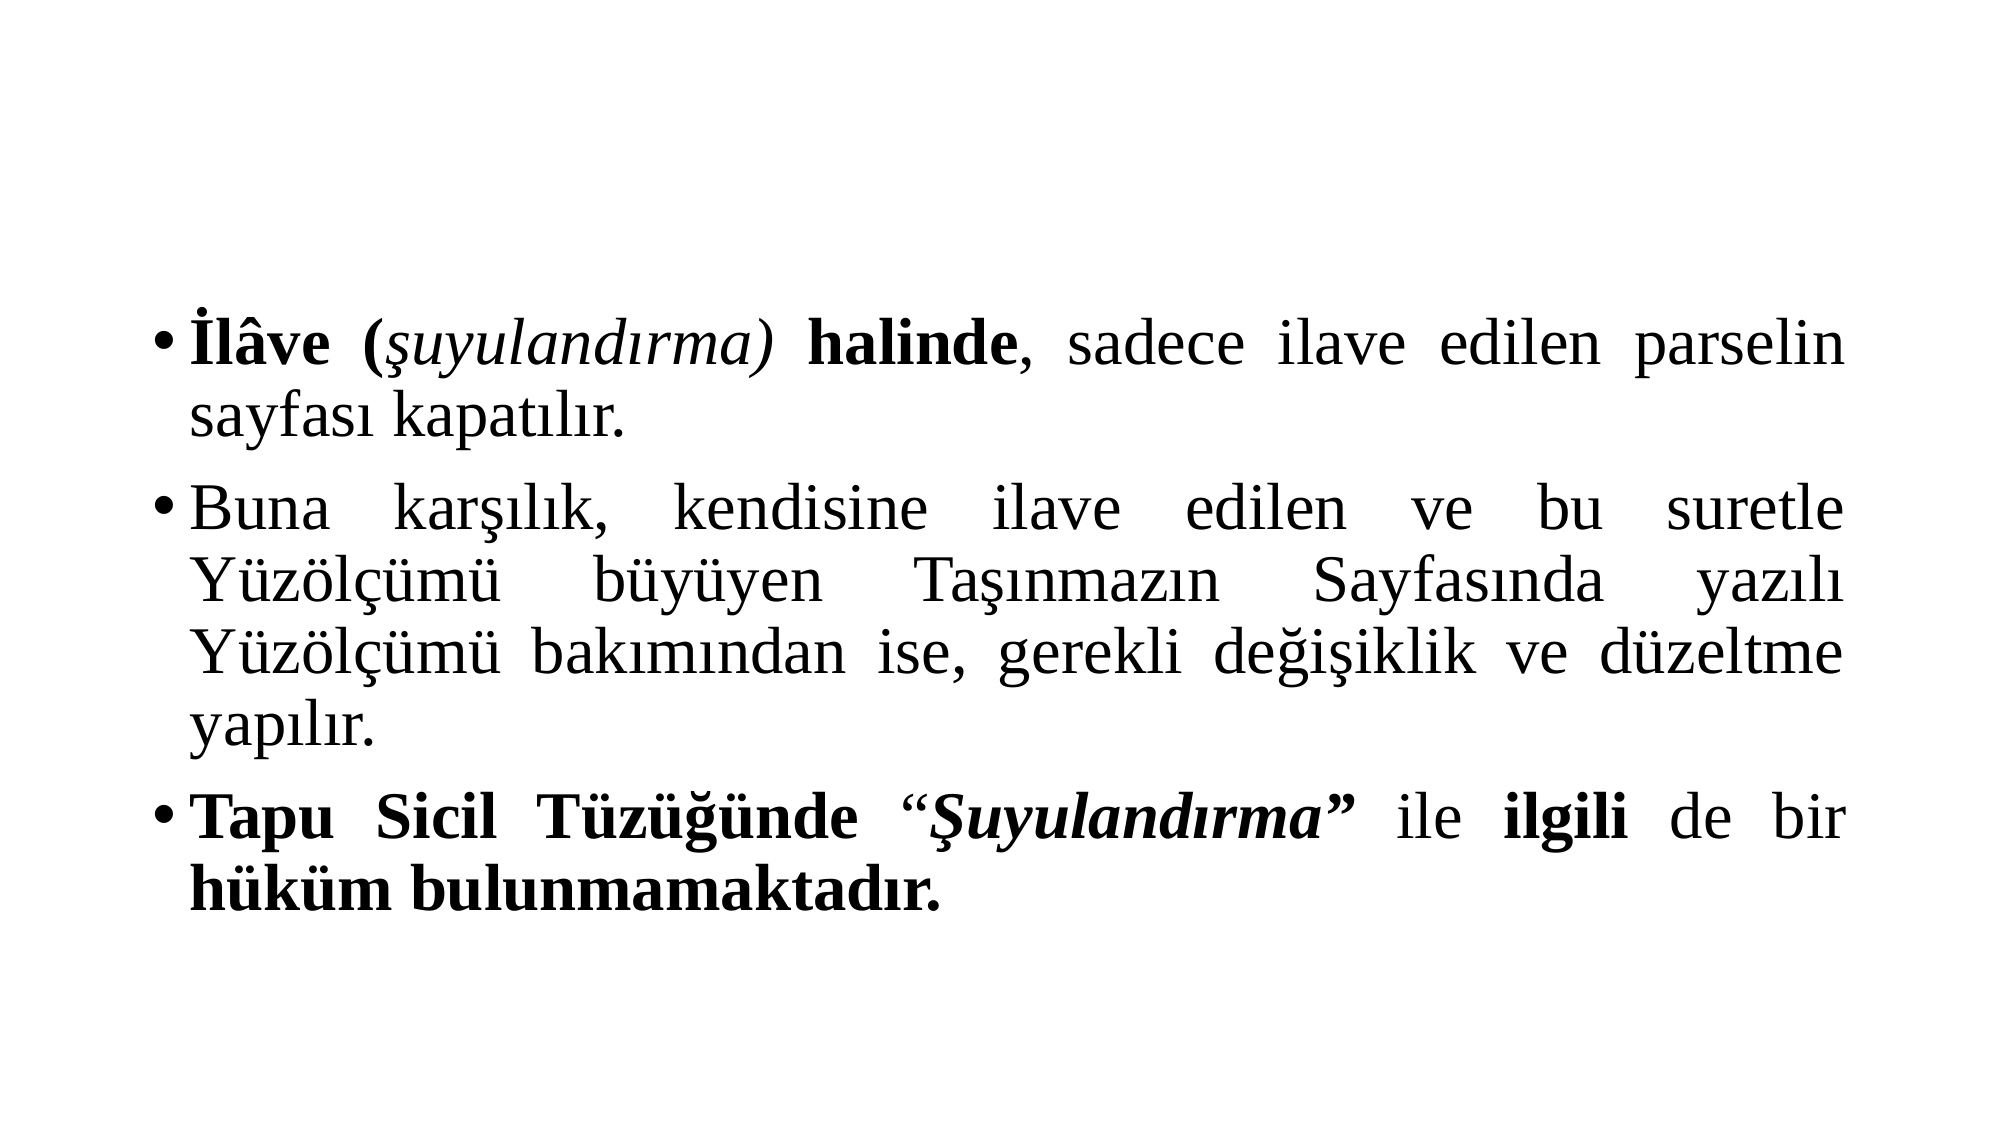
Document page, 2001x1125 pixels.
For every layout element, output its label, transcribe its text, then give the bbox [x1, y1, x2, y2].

list İlâve (şuyulandırma) halinde, sadece ilave edilen parselin sayfası kapatılır. Buna karşılık, kendisine ilave edilen ve bu suretle Yüzölçümü büyüyen Taşınmazın Sayfasında yazılı Yüzölçümü bakımından ise, gerekli değişiklik ve düzeltme yapılır. Tapu Sicil Tüzüğünde “Şuyulandırma” ile ilgili de bir hüküm bulunmamaktadır. [137, 299, 1863, 1014]
